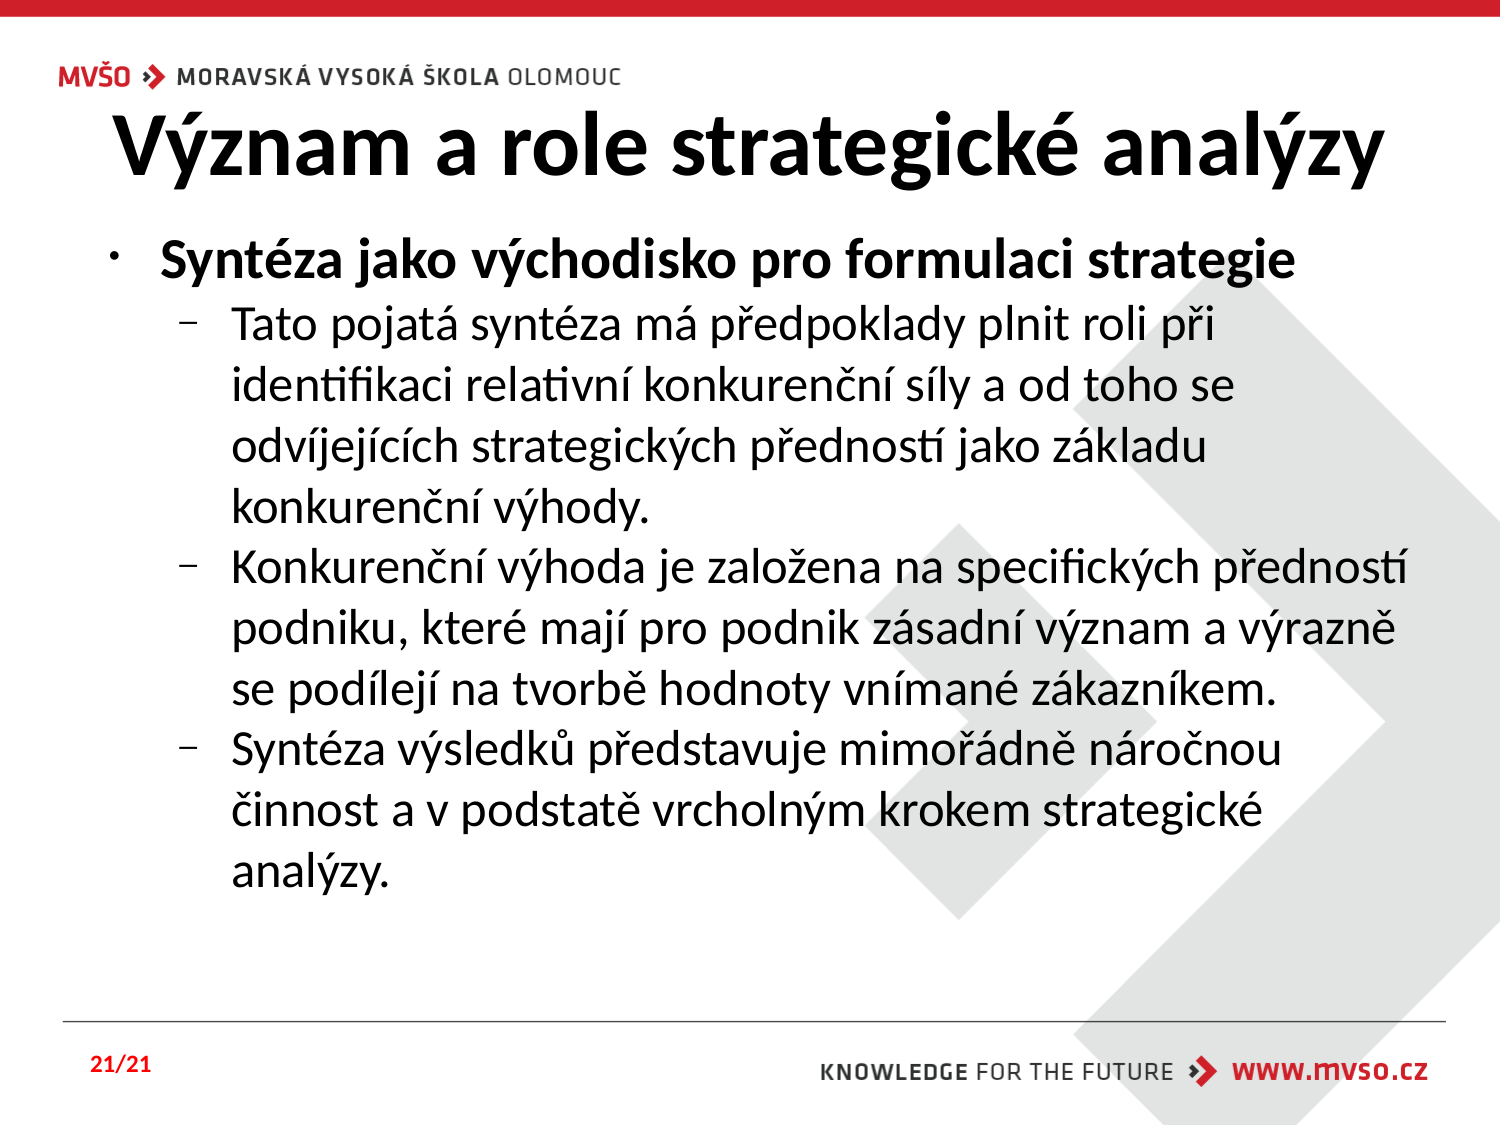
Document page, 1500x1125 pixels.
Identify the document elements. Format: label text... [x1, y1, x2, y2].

picture [0, 0, 1500, 1125]
title Význam a role strategické analýzy [75, 45, 1425, 213]
list Syntéza jako východisko pro formulaci strategie Tato pojatá syntéza má předpoklady plnit roli při identifikaci relativní konkurenční síly a od toho se odvíjejících strategických předností jako základu konkurenční výhody. Konkurenční výhoda je založena na specifických předností podniku, které mají pro podnik zásadní význam a výrazně se podílejí na tvorbě hodnoty vnímané zákazníkem. Syntéza výsledků představuje mimořádně náročnou činnost a v podstatě vrcholným krokem strategické analýzy. [75, 213, 1425, 956]
text_box 21/21 [74, 1040, 213, 1085]
